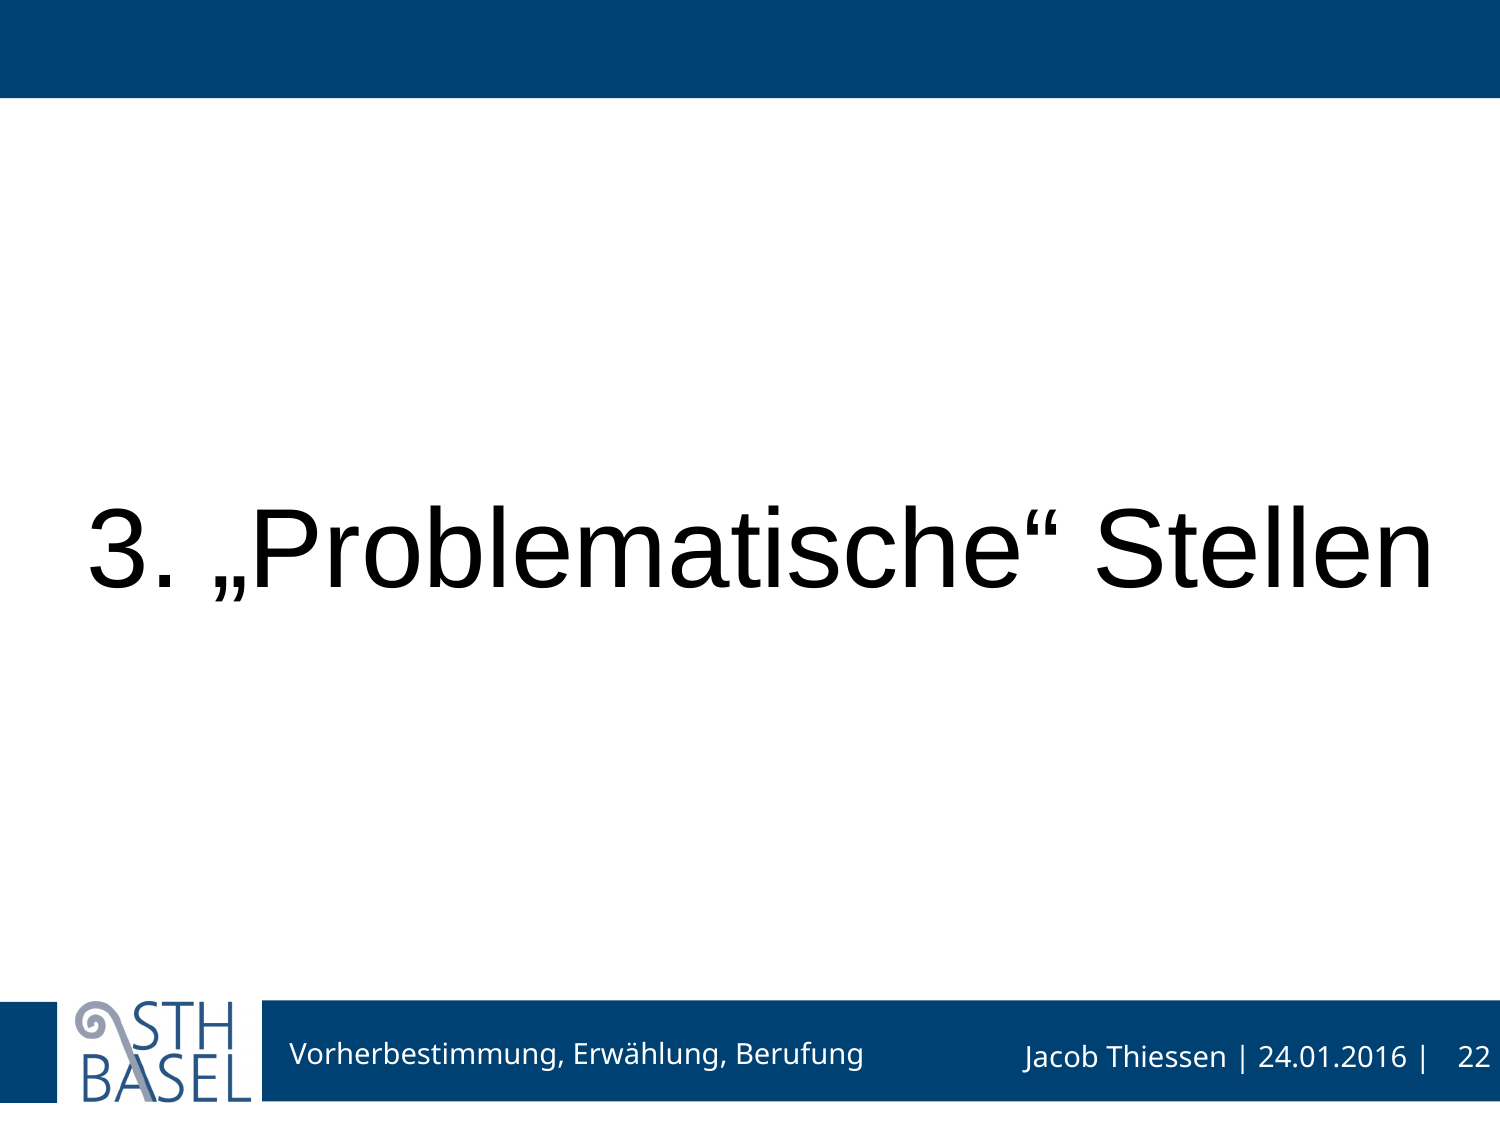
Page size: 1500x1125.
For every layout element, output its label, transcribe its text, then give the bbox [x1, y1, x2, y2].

slide_number 22 [1448, 1037, 1500, 1087]
list 3. „Problematische“ Stellen [53, 255, 1470, 1125]
